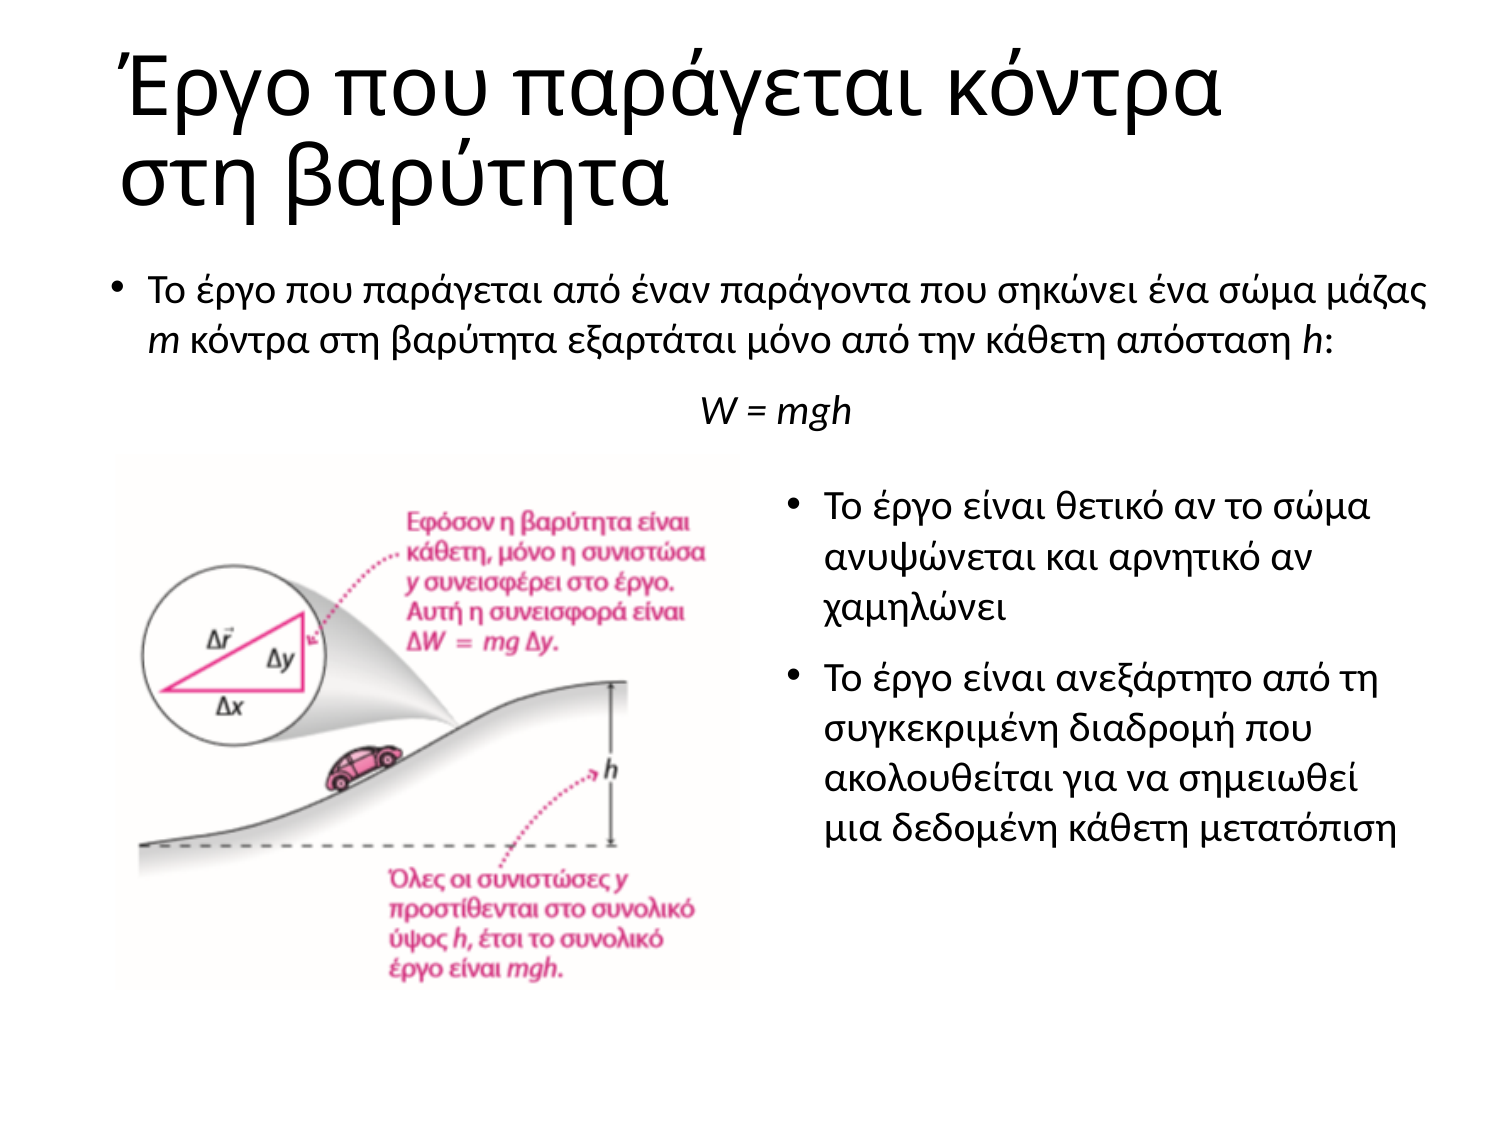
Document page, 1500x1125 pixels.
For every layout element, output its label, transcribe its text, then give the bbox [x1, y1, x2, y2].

list Το έργο που παράγεται από έναν παράγοντα που σηκώνει ένα σώμα μάζας m κόντρα στη βαρύτητα εξαρτάται μόνο από την κάθετη απόσταση h: W = mgh [95, 253, 1458, 1092]
list Το έργο είναι θετικό αν το σώμα ανυψώνεται και αρνητικό αν χαμηλώνει Το έργο είναι ανεξάρτητο από τη συγκεκριμένη διαδρομή που ακολουθείται για να σημειωθεί μια δεδομένη κάθετη μετατόπιση [771, 470, 1434, 1111]
title Έργο που παράγεται κόντρα στη βαρύτητα [103, 24, 1397, 243]
picture [115, 454, 740, 990]
